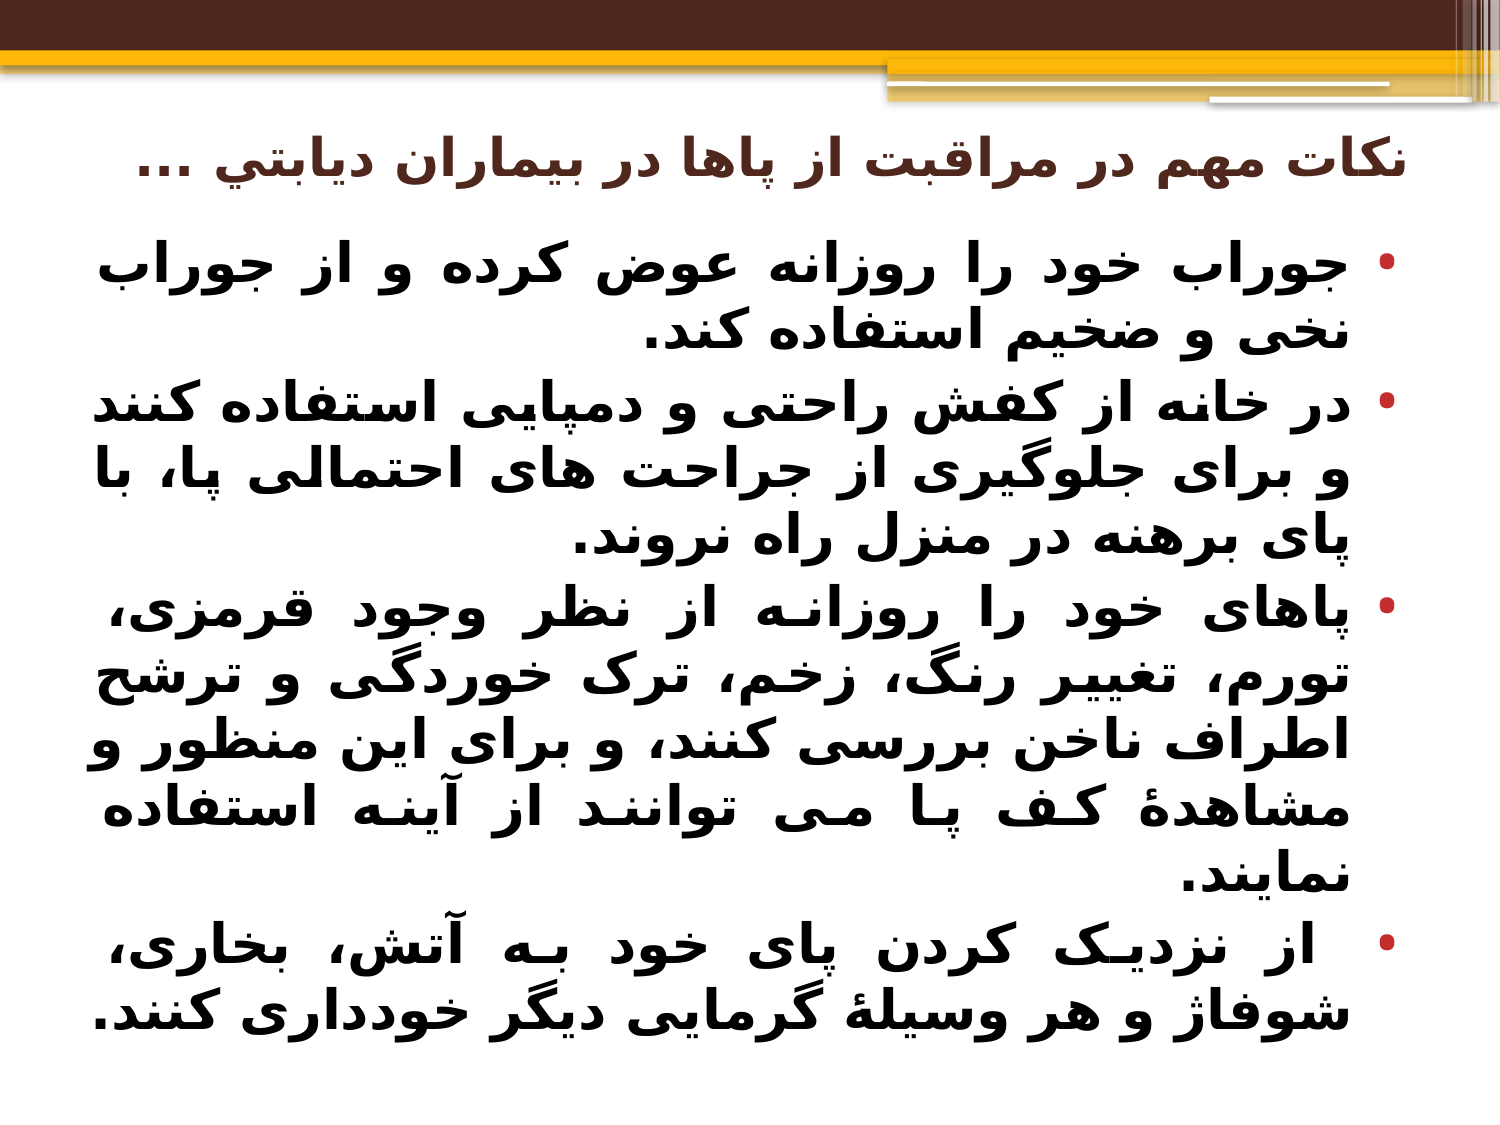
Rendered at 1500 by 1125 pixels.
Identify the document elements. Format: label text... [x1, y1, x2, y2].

title نكات مهم در مراقبت از پاها در بيماران ديابتي ... [75, 90, 1425, 219]
list جوراب خود را روزانه عوض کرده و از جوراب نخی و ضخیم استفاده کند. در خانه از کفش راحتی و دمپایی استفاده کنند و برای جلوگیری از جراحت های احتمالی پا، با پای برهنه در منزل راه نروند. پاهای خود را روزانه از نظر وجود قرمزی، تورم، تغییر رنگ، زخم، ترک خوردگی و ترشح اطراف ناخن بررسی کنند، و برای این منظور و مشاهدۀ کف پا می توانند از آینه استفاده نمایند. از نزدیک کردن پای خود به آتش، بخاری، شوفاژ و هر وسیلۀ گرمایی دیگر خودداری کنند. [75, 219, 1425, 1079]
